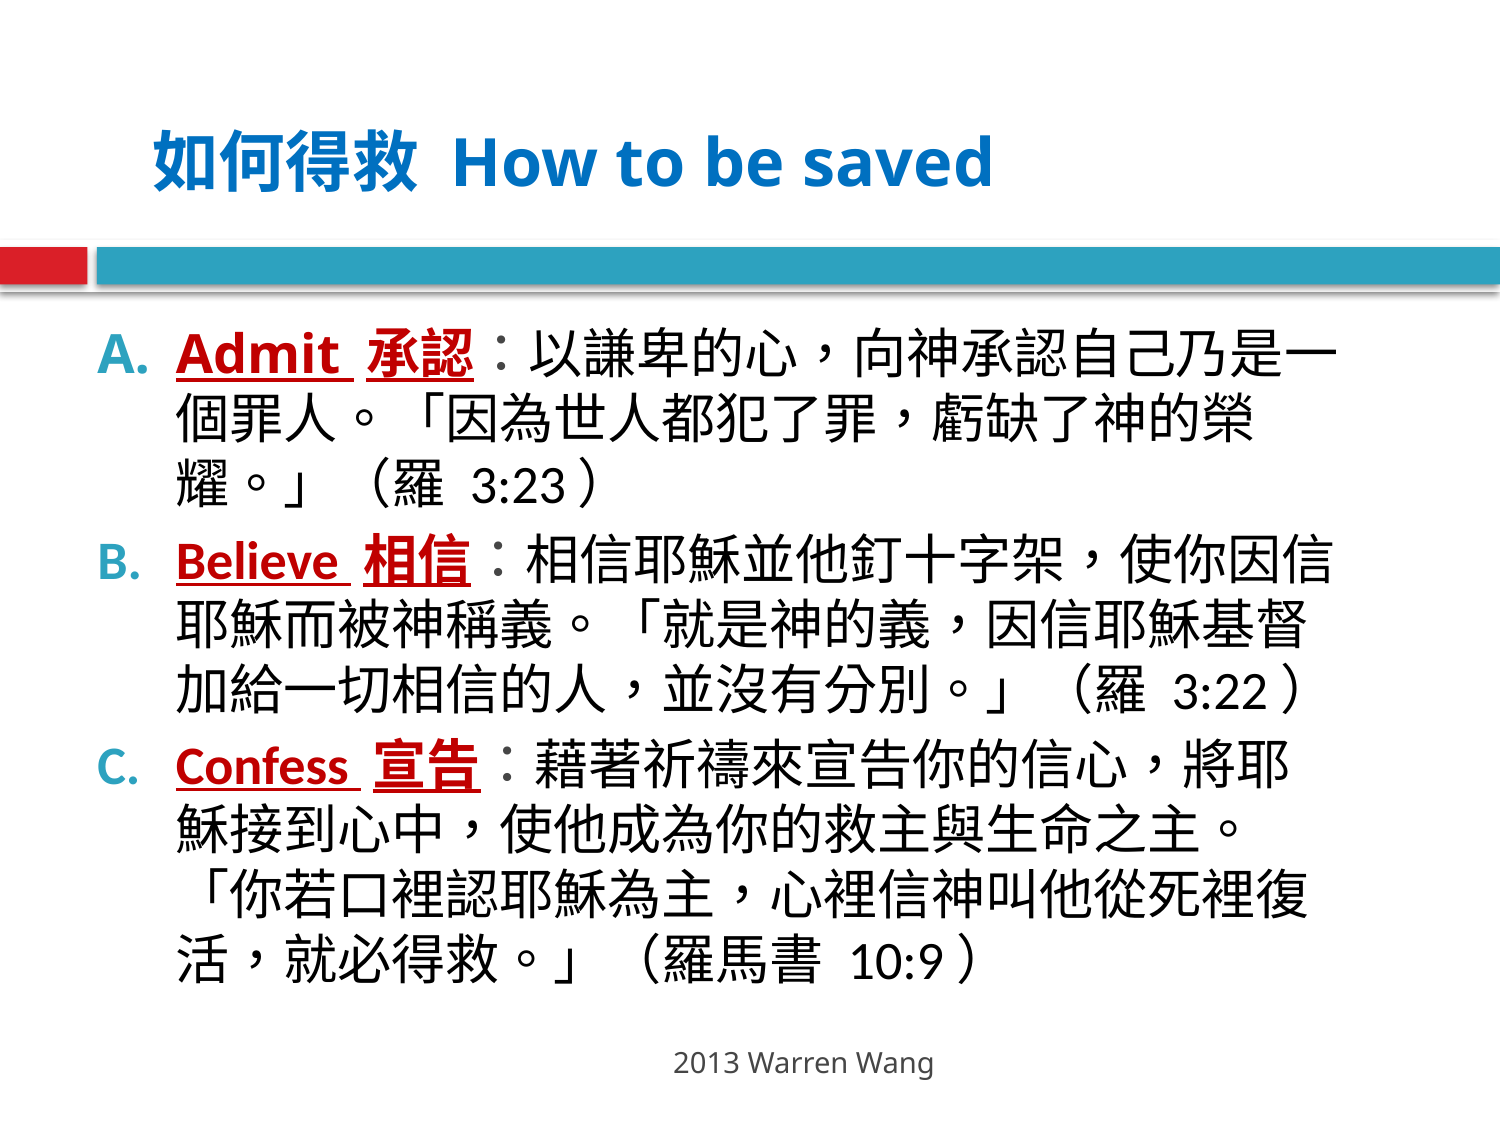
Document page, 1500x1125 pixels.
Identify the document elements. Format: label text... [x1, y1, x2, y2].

text_box 如何得救 How to be saved [137, 112, 1013, 208]
list Admit 承認：以謙卑的心，向神承認自己乃是一個罪人。「因為世人都犯了罪，虧缺了神的榮耀。」（羅 3:23） Believe 相信：相信耶穌並他釘十字架，使你因信耶穌而被神稱義。「就是神的義，因信耶穌基督加給一切相信的人，並沒有分別。」（羅 3:22） Confess 宣告：藉著祈禱來宣告你的信心，將耶穌接到心中，使他成為你的救主與生命之主。「你若口裡認耶穌為主，心裡信神叫他從死裡復活，就必得救。」（羅馬書 10:9） [40, 312, 1354, 1050]
footer 2013 Warren Wang [587, 1037, 950, 1092]
